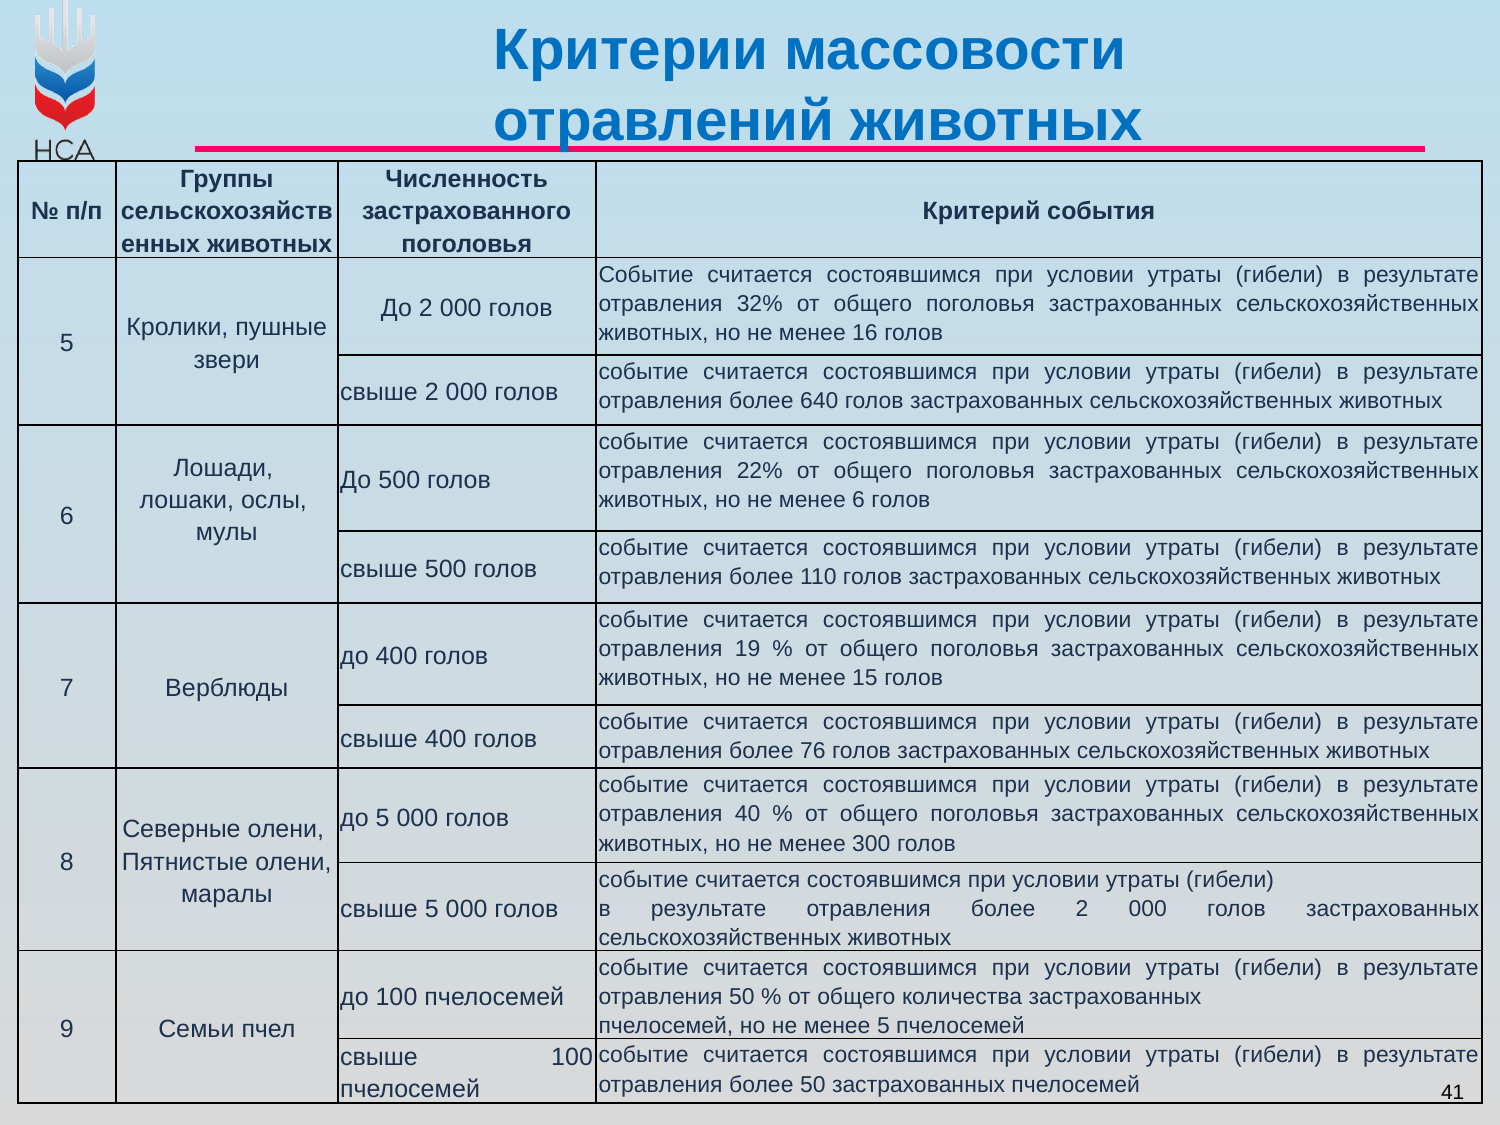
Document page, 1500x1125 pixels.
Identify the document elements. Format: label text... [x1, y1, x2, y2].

table_cell 9 [19, 951, 115, 1102]
table_cell Семьи пчел [117, 951, 337, 1102]
table_cell Лошади, лошаки, ослы, мулы [117, 426, 337, 602]
table_cell До 2 000 голов [339, 258, 595, 354]
table_cell 7 [19, 604, 115, 767]
table_cell 8 [19, 769, 115, 950]
table_cell До 500 голов [339, 426, 595, 530]
slide_number 41 [1418, 1104, 1479, 1112]
table_cell Верблюды [117, 604, 337, 767]
table_cell событие считается состоявшимся при условии утраты (гибели) в результате отравления более 640 голов застрахованных сельскохозяйственных животных [597, 356, 1481, 424]
table_cell свыше 100 пчелосемей [339, 1039, 595, 1102]
table_cell событие считается состоявшимся при условии утраты (гибели) в результате отравления более 50 застрахованных пчелосемей [597, 1039, 1481, 1102]
table_cell событие считается состоявшимся при условии утраты (гибели) в результате отравления 50 % от общего количества застрахованных пчелосемей, но не менее 5 пчелосемей [597, 951, 1481, 1038]
table_cell свыше 400 голов [339, 706, 595, 767]
table_cell событие считается состоявшимся при условии утраты (гибели) в результате отравления более 110 голов застрахованных сельскохозяйственных животных [597, 532, 1481, 602]
table_header Группы сельскохозяйственных животных [117, 162, 337, 257]
table_cell свыше 2 000 голов [339, 356, 595, 424]
picture [35, 0, 95, 160]
table_header Численность застрахованного поголовья [339, 162, 595, 257]
table_header Критерий события [597, 162, 1481, 257]
table_cell до 400 голов [339, 604, 595, 704]
table_cell Северные олени, Пятнистые олени, маралы [117, 769, 337, 950]
table_cell до 100 пчелосемей [339, 951, 595, 1038]
table_cell событие считается состоявшимся при условии утраты (гибели) в результате отравления 19 % от общего поголовья застрахованных сельскохозяйственных животных, но не менее 15 голов [597, 604, 1481, 704]
table_cell Событие считается состоявшимся при условии утраты (гибели) в результате отравления 32% от общего поголовья застрахованных сельскохозяйственных животных, но не менее 16 голов [597, 258, 1481, 354]
table_cell свыше 500 голов [339, 532, 595, 602]
table_cell 5 [19, 258, 115, 424]
table_cell свыше 5 000 голов [339, 863, 595, 950]
table_cell событие считается состоявшимся при условии утраты (гибели) в результате отравления более 76 голов застрахованных сельскохозяйственных животных [597, 706, 1481, 767]
table_cell событие считается состоявшимся при условии утраты (гибели) в результате отравления более 2 000 голов застрахованных сельскохозяйственных животных [597, 863, 1481, 950]
text_box Критерии массовости отравлений животных [194, 4, 1426, 160]
table_cell 6 [19, 426, 115, 602]
table_header № п/п [19, 162, 115, 257]
table_cell Кролики, пушные звери [117, 258, 337, 424]
table_cell событие считается состоявшимся при условии утраты (гибели) в результате отравления 22% от общего поголовья застрахованных сельскохозяйственных животных, но не менее 6 голов [597, 426, 1481, 530]
table_cell событие считается состоявшимся при условии утраты (гибели) в результате отравления 40 % от общего поголовья застрахованных сельскохозяйственных животных, но не менее 300 голов [597, 769, 1481, 862]
table_cell до 5 000 голов [339, 769, 595, 862]
